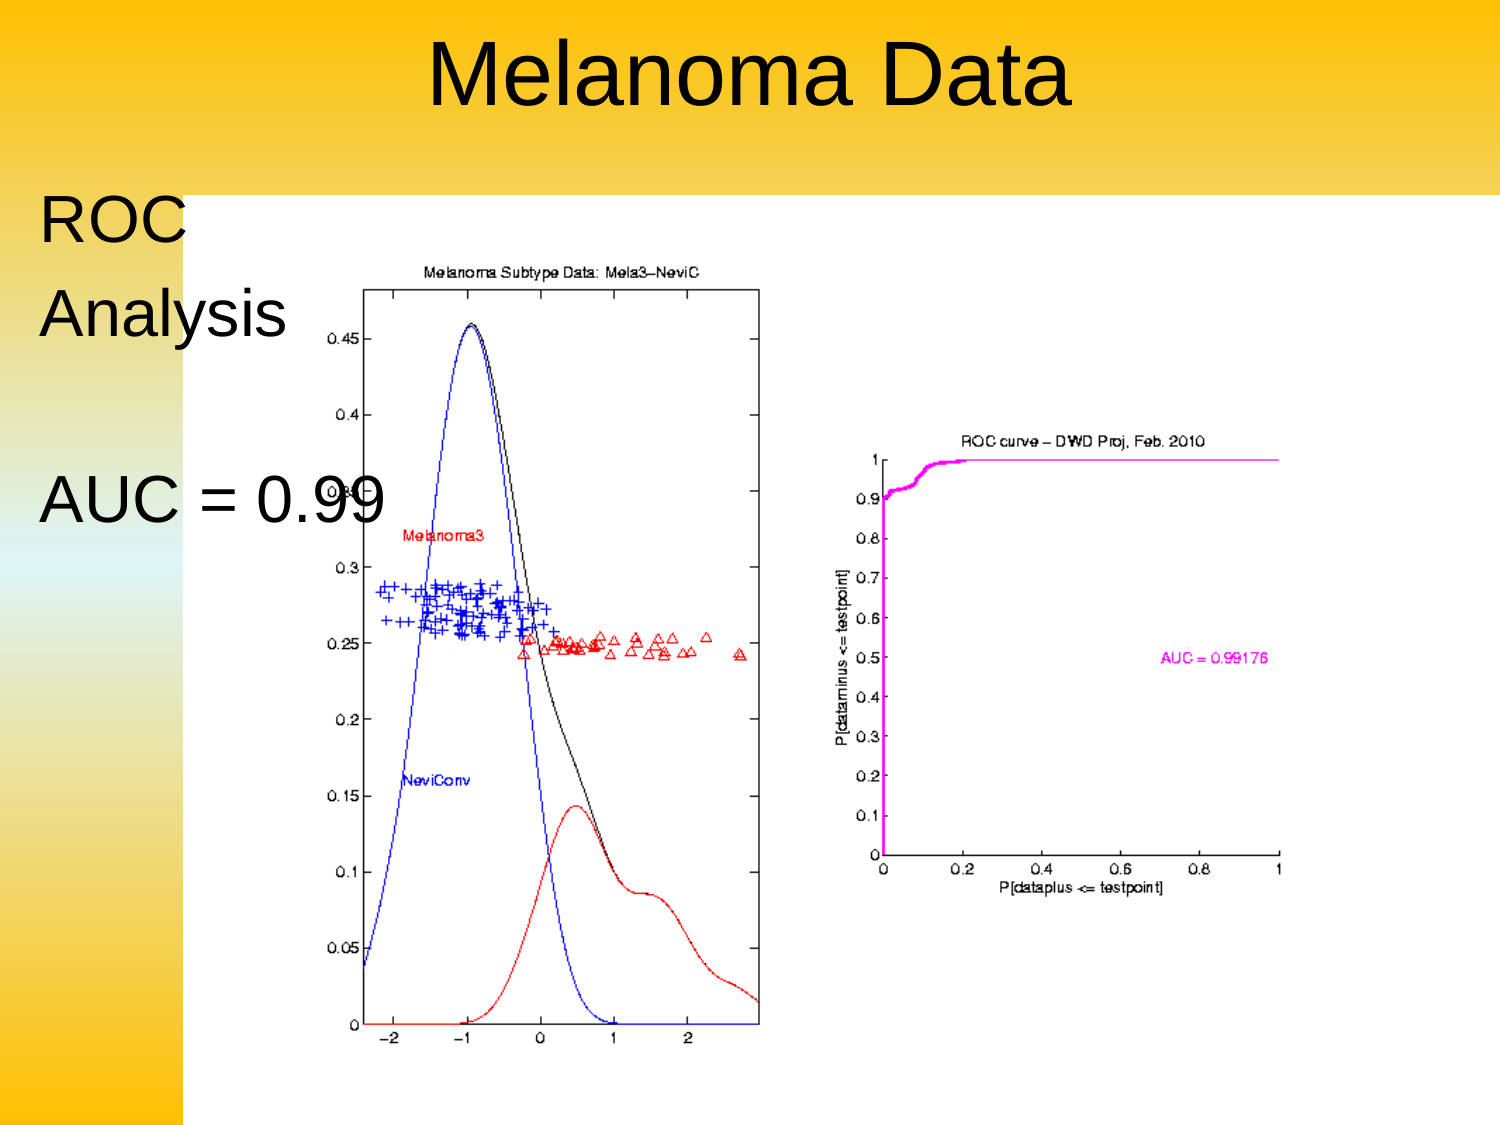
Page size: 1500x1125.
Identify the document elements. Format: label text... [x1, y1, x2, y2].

title Melanoma Data [75, 12, 1425, 125]
picture [183, 195, 1500, 1125]
list ROC Analysis AUC = 0.99 [24, 168, 1425, 1011]
